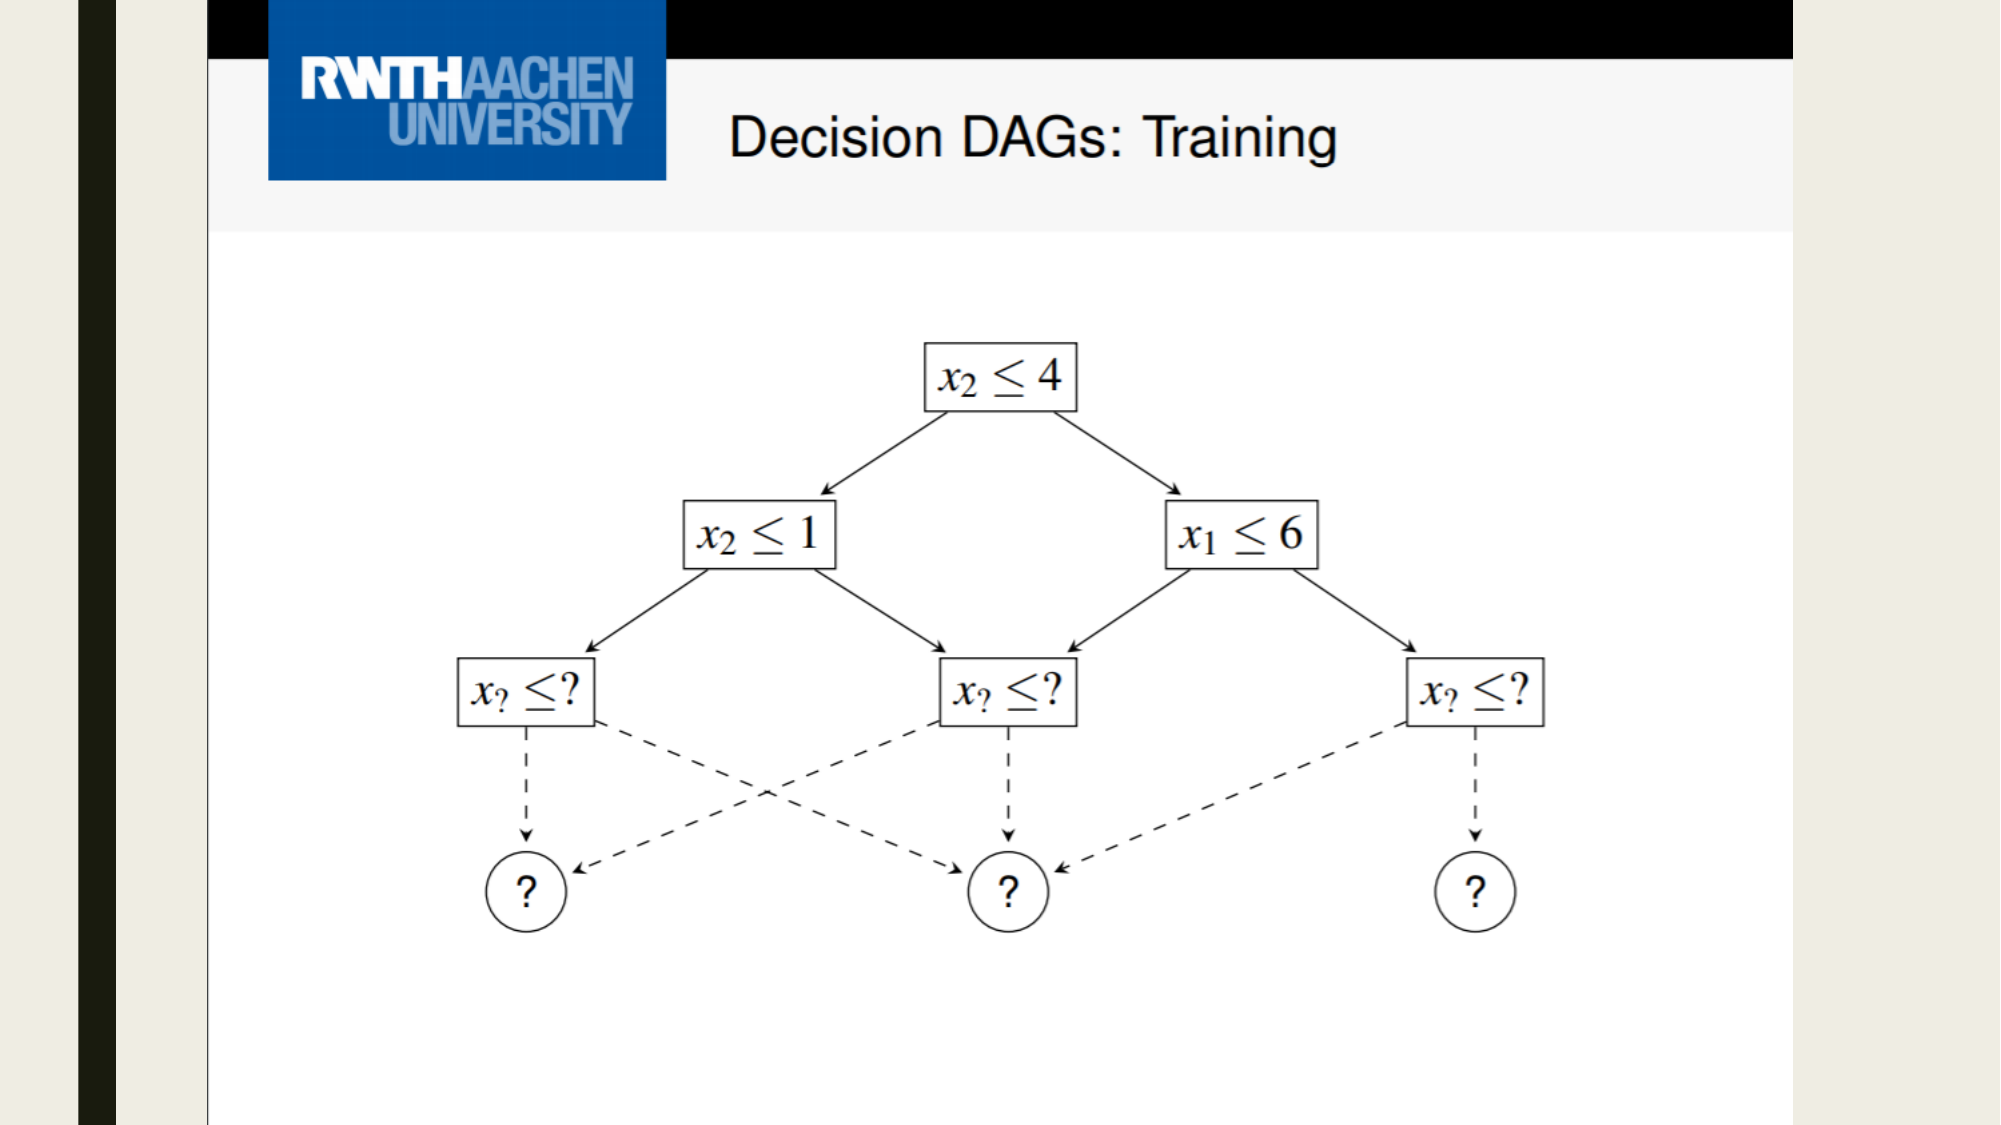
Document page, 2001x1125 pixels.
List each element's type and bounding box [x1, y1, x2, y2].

picture [207, 0, 1793, 1125]
